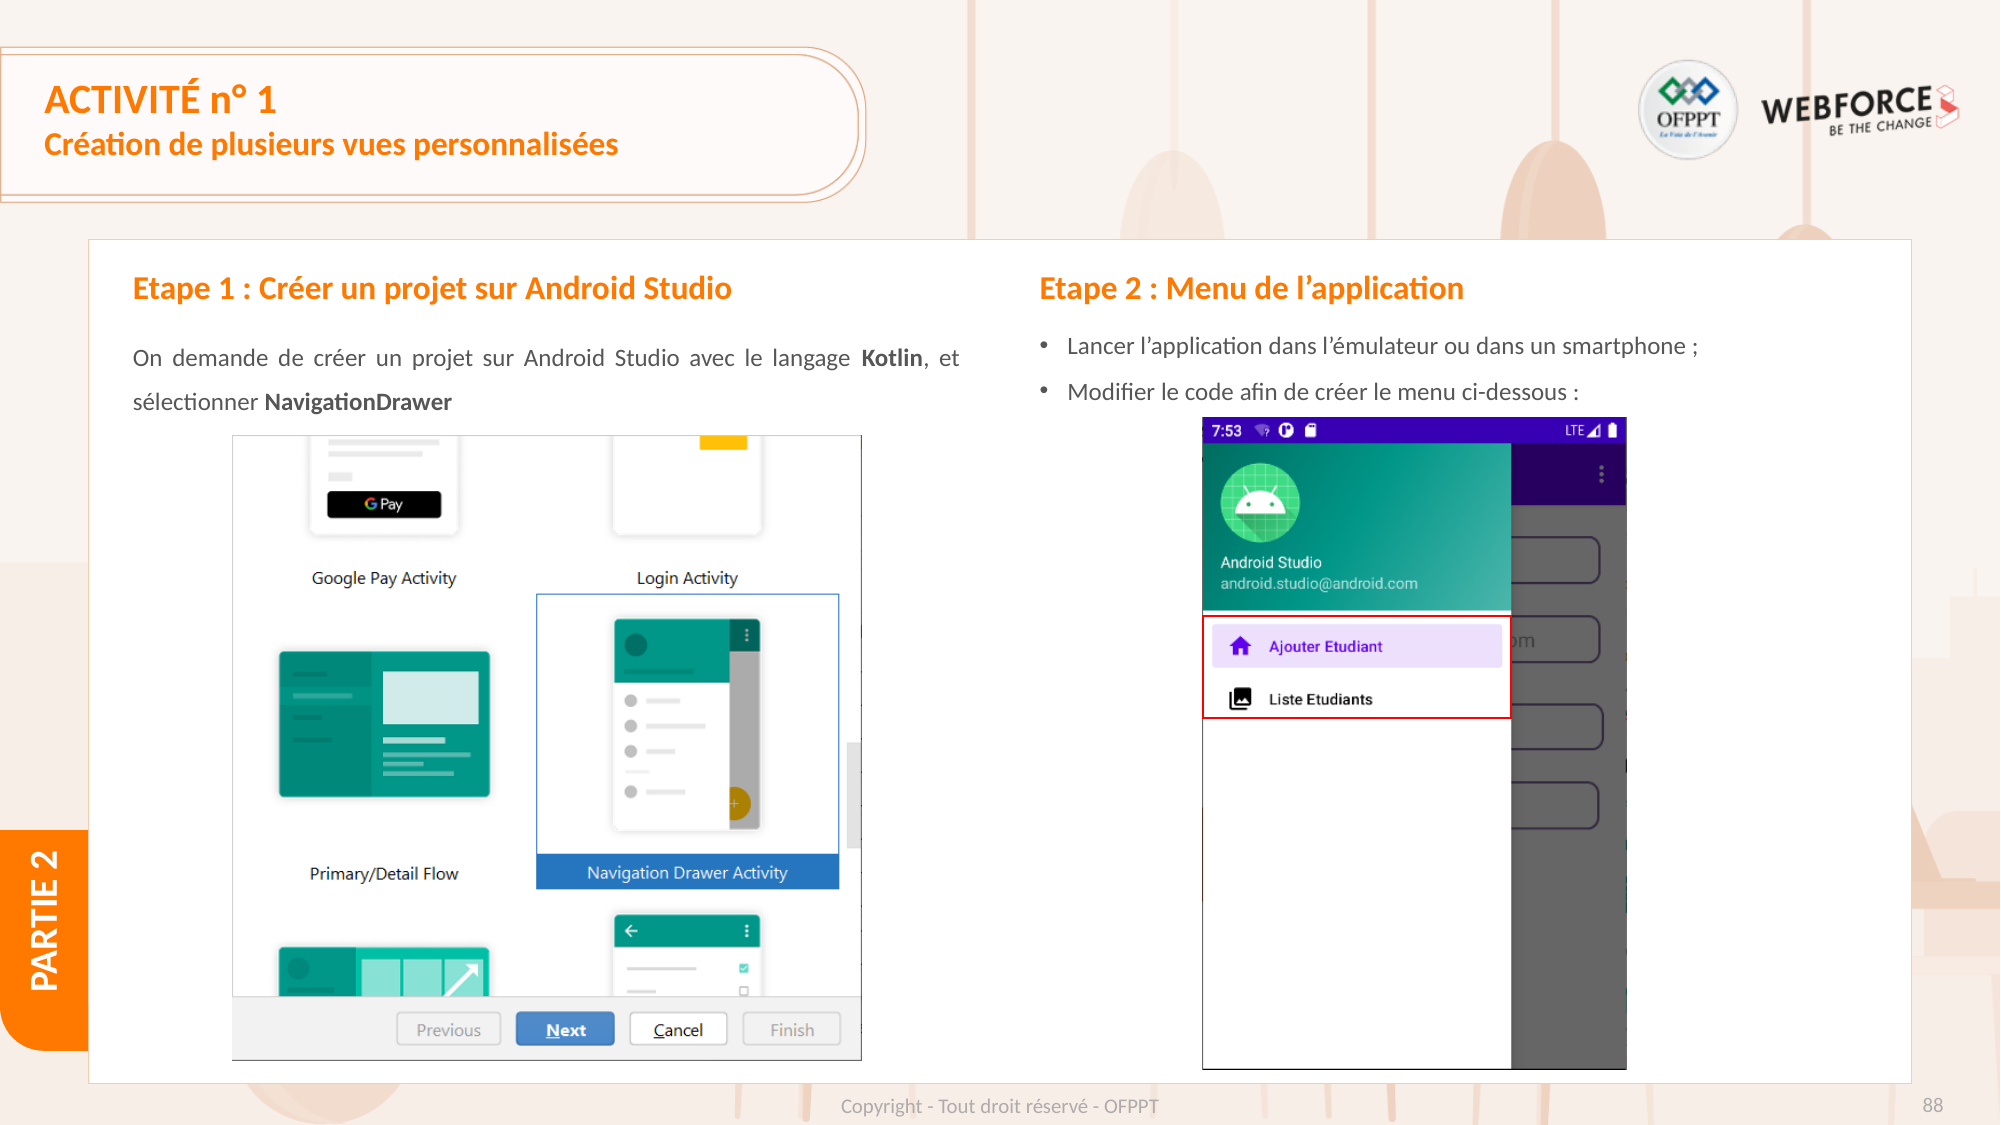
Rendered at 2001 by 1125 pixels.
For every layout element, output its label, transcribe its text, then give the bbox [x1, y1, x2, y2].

picture [232, 435, 862, 1061]
list Etape 1 : Créer un projet sur Android Studio [118, 265, 975, 318]
picture [1754, 75, 1967, 145]
list Lancer l’application dans l’émulateur ou dans un smartphone ; Modifier le code afin de créer le menu ci-dessous : [1024, 318, 1881, 1060]
picture [1202, 417, 1628, 1070]
list Création de plusieurs vues personnalisées [29, 119, 863, 192]
picture [1634, 56, 1743, 164]
title ACTIVITÉ n° 1 [29, 65, 863, 119]
list On demande de créer un projet sur Android Studio avec le langage Kotlin, et sélectionner NavigationDrawer [118, 318, 975, 1060]
list Etape 2 : Menu de l’application [1024, 265, 1881, 318]
